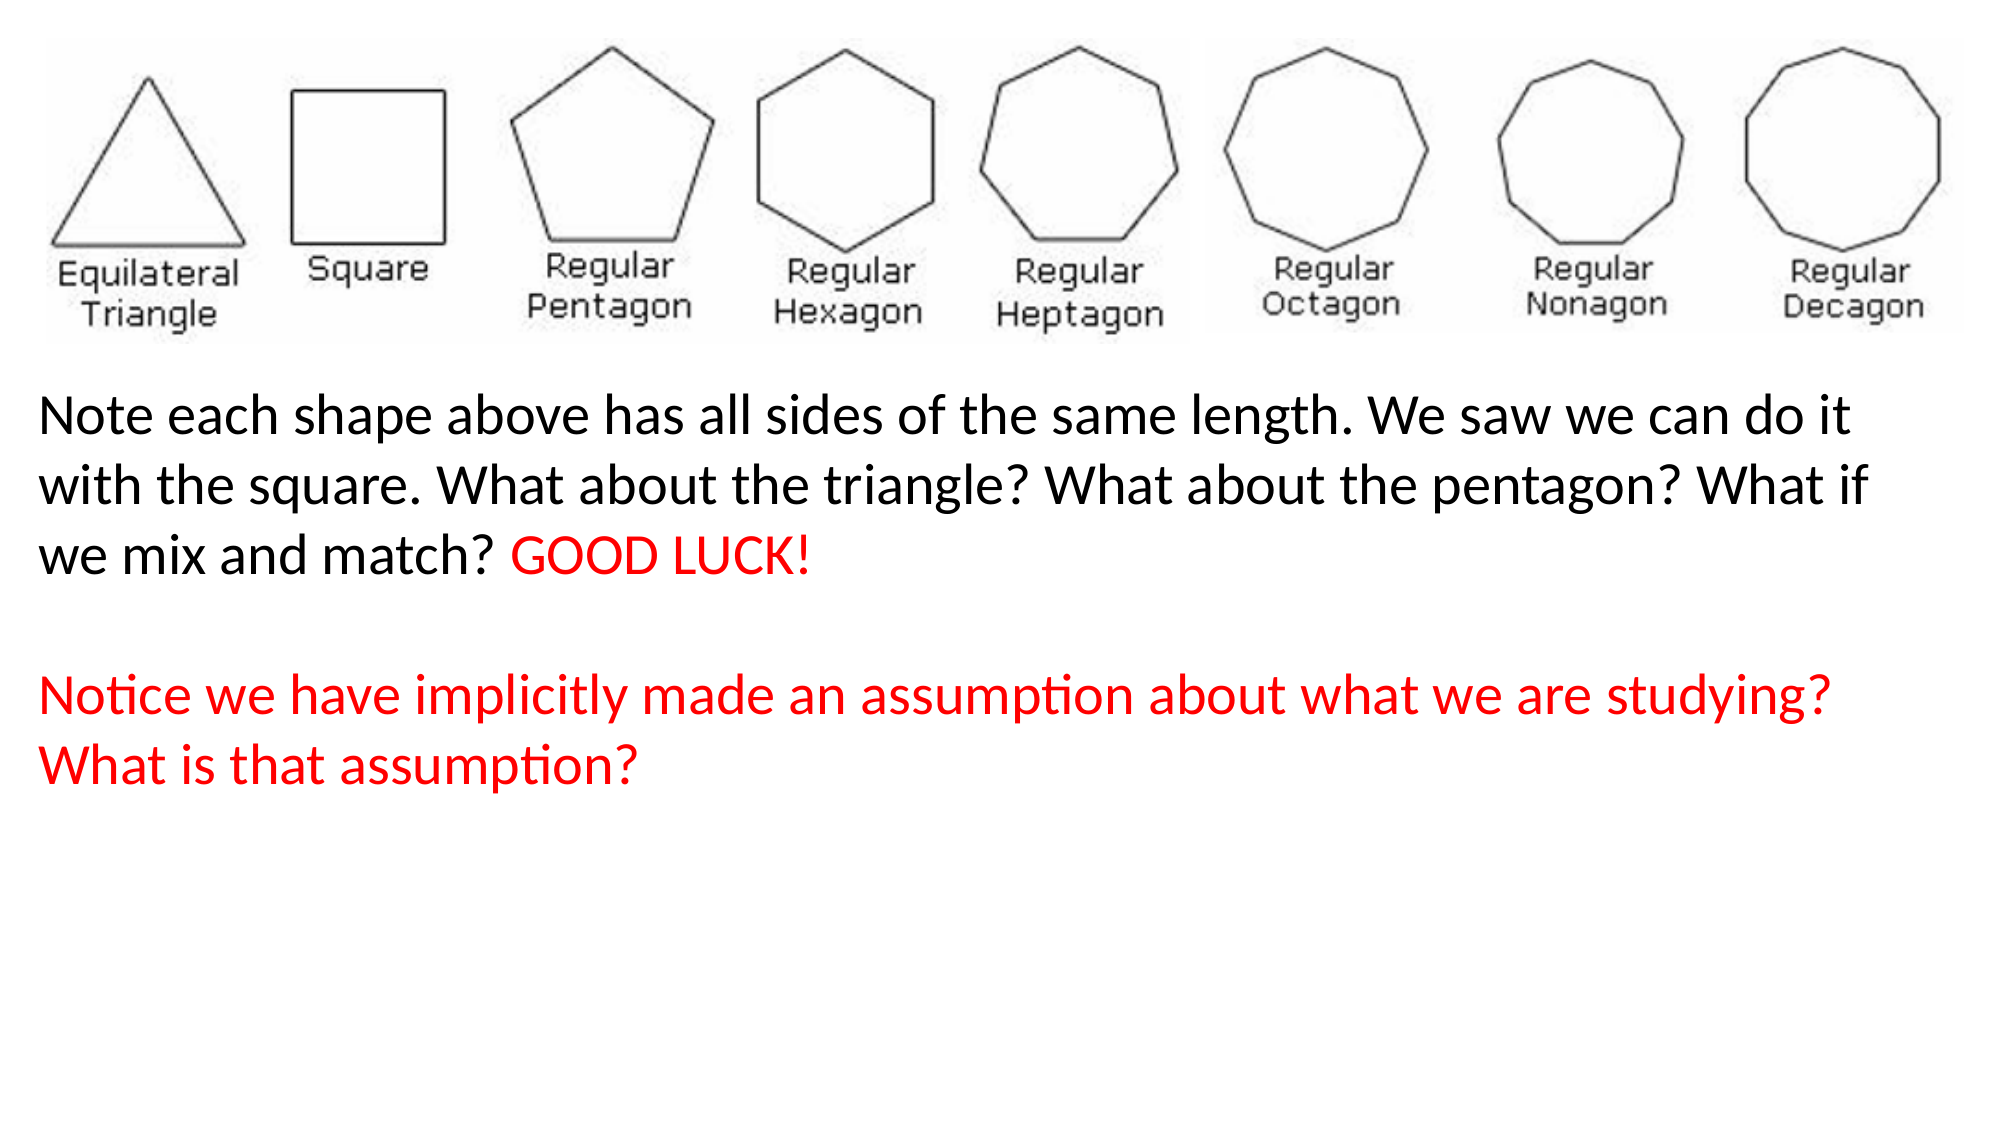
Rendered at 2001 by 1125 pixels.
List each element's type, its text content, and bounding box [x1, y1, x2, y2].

text_box Note each shape above has all sides of the same length. We saw we can do it with the square. What about the triangle? What about the pentagon? What if we mix and match? GOOD LUCK! Notice we have implicitly made an assumption about what we are studying? What is that assumption? [23, 369, 1929, 804]
picture [10, 38, 1964, 344]
